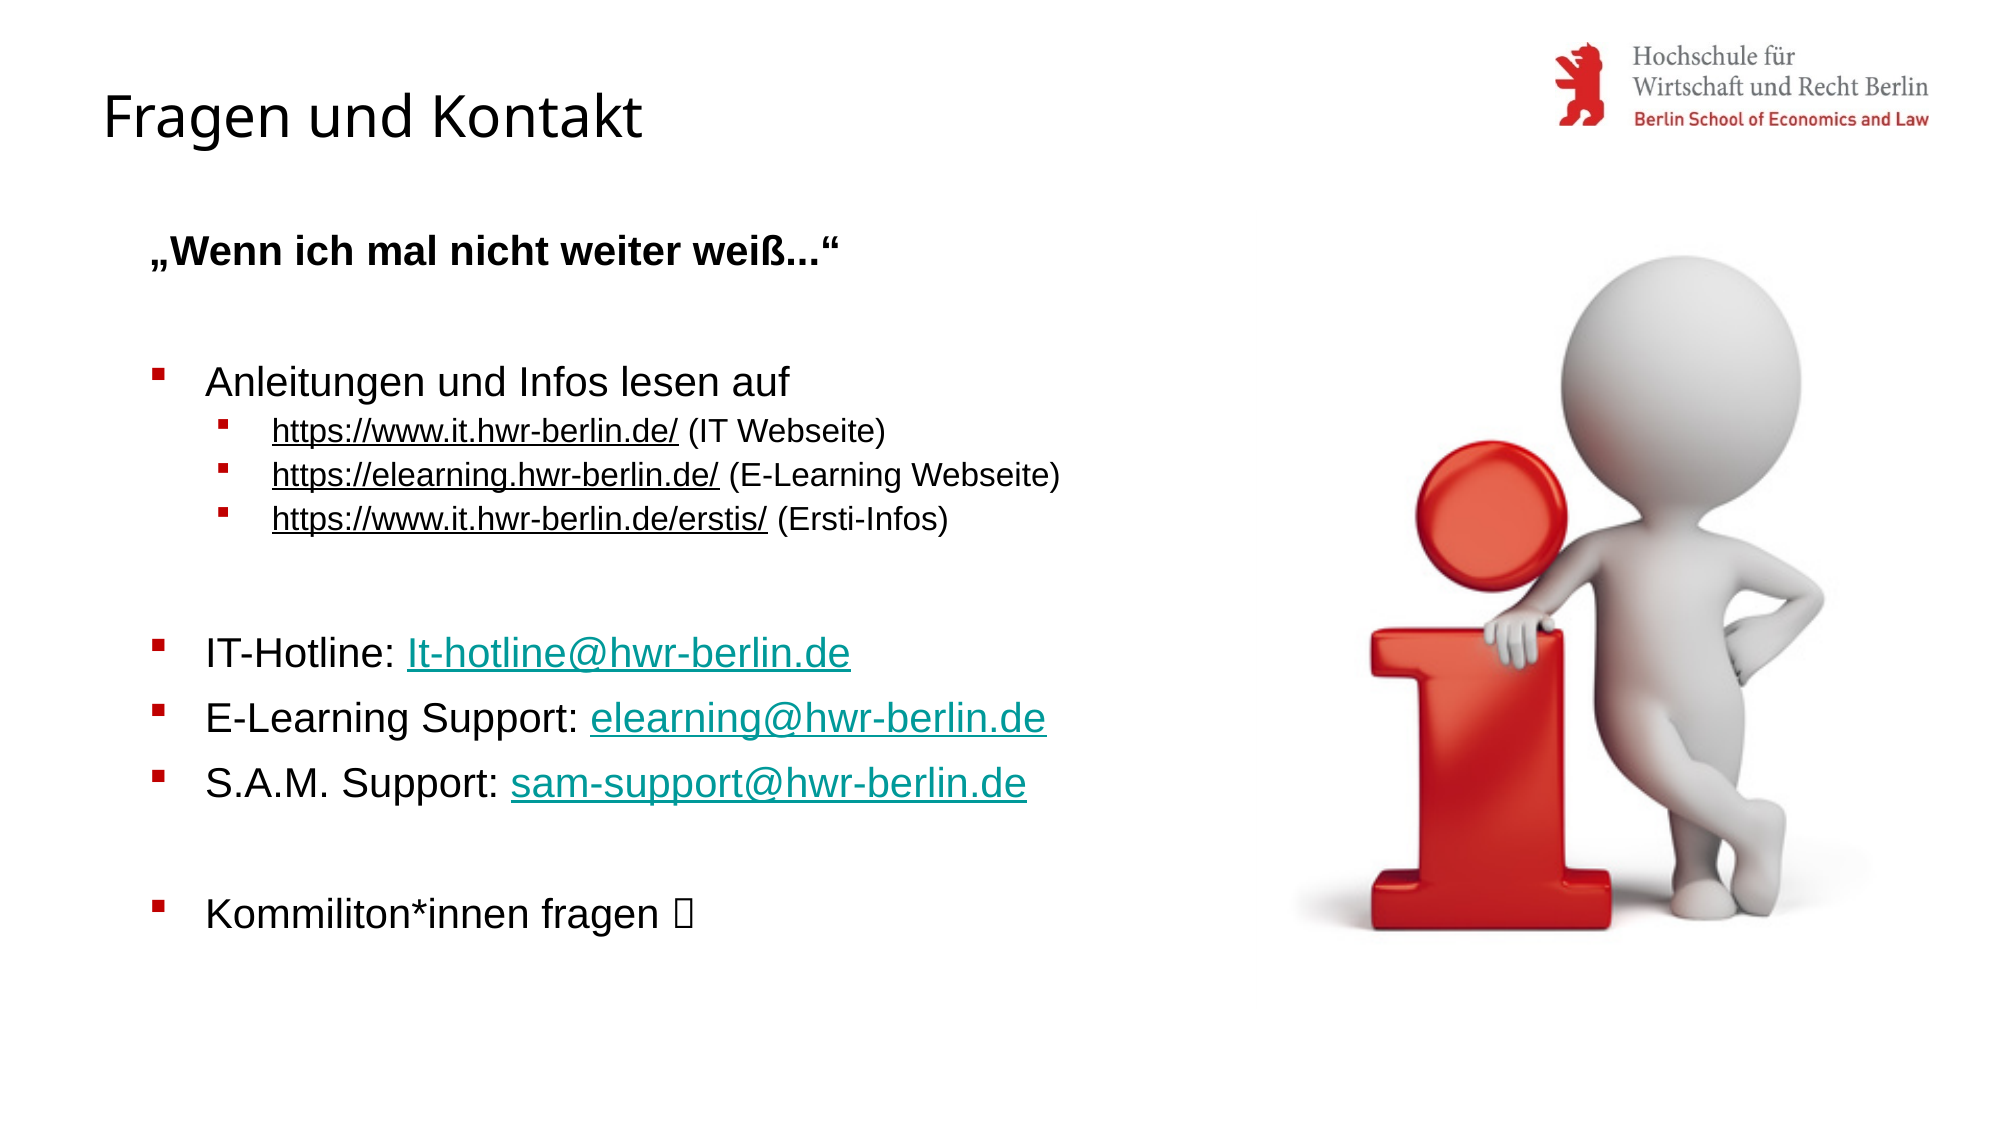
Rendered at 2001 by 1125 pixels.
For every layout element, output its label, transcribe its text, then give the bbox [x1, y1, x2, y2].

title Fragen und Kontakt [93, 70, 1316, 226]
picture [1555, 42, 1929, 126]
picture [1254, 210, 1908, 1010]
list „Wenn ich mal nicht weiter weiß...“ Anleitungen und Infos lesen auf https://www.it.hwr-berlin.de/ (IT Webseite) https://elearning.hwr-berlin.de/ (E-Learning Webseite) https://www.it.hwr-berlin.de/erstis/ (Ersti-Infos) IT-Hotline: It-hotline@hwr-berlin.de E-Learning Support: elearning@hwr-berlin.de S.A.M. Support: sam-support@hwr-berlin.de Kommiliton*innen fragen  [140, 210, 1933, 1031]
